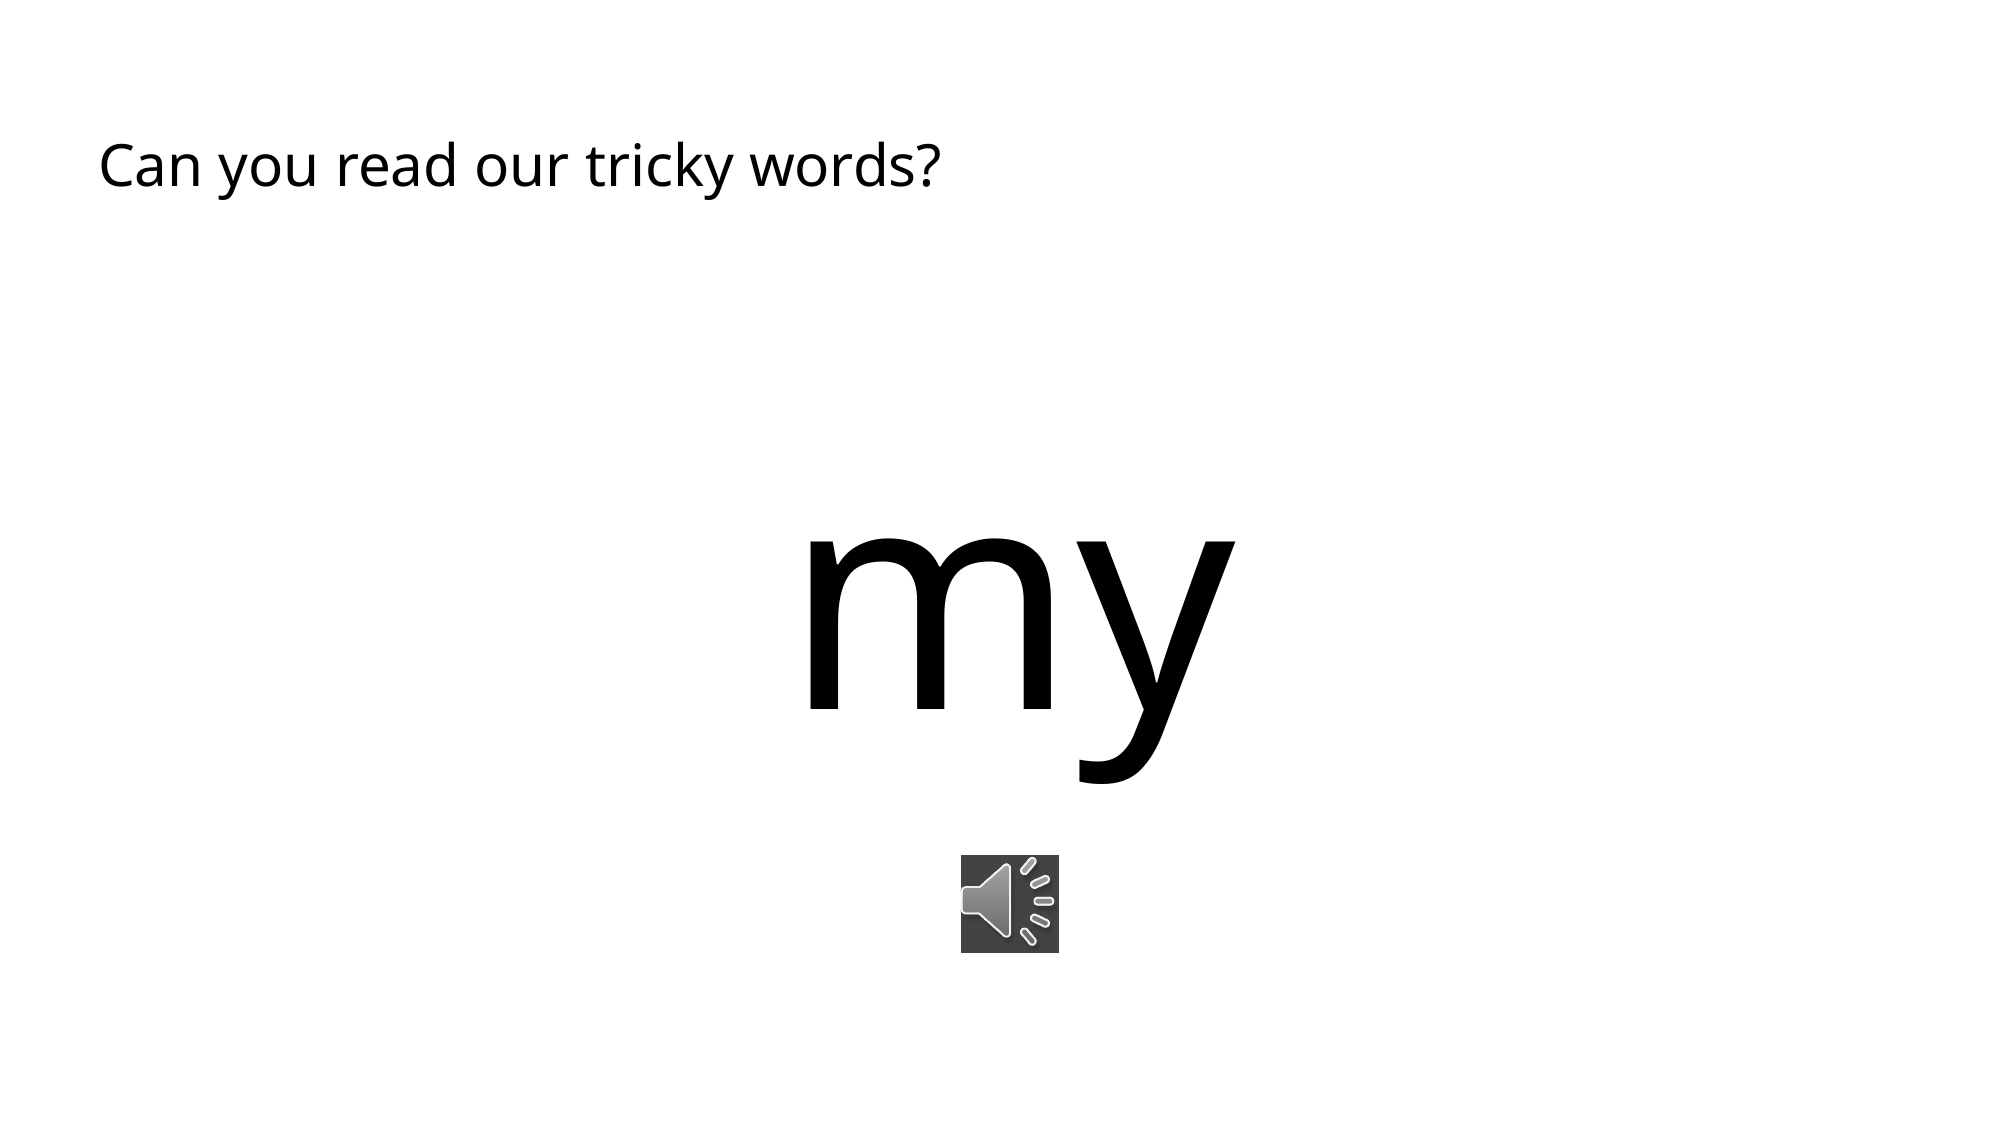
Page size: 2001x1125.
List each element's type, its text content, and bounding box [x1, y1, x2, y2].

text_box Can you read our tricky words? [83, 120, 1937, 206]
text_box my [202, 389, 1818, 850]
picture [960, 854, 1061, 955]
